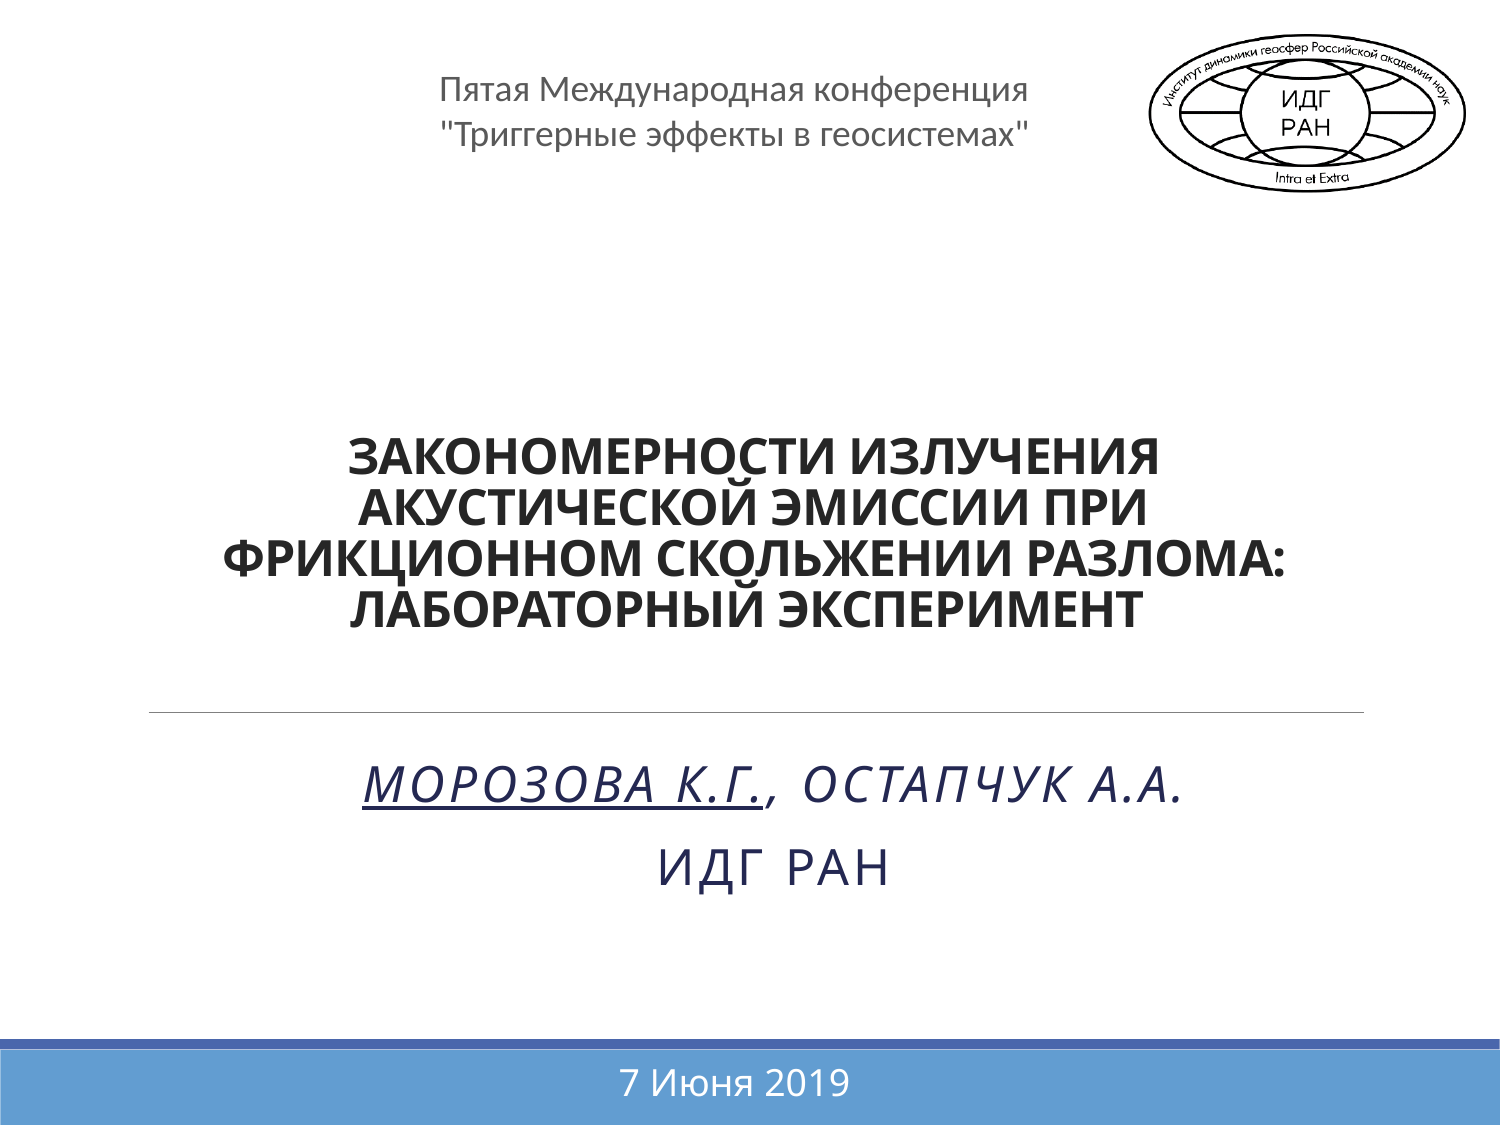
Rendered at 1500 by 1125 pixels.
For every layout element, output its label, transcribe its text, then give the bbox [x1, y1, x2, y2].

picture [1127, 12, 1500, 207]
text_box 7 Июня 2019 [603, 1051, 866, 1112]
title ЗАКОНОМЕРНОСТИ ИЗЛУЧЕНИЯ АКУСТИЧЕСКОЙ ЭМИССИИ ПРИ ФРИКЦИОННОМ СКОЛЬЖЕНИИ РАЗЛОМА: ЛАБОРАТОРНЫЙ ЭКСПЕРИМЕНТ [135, 124, 1373, 646]
subtitle Морозова К.Г., Остапчук А.А. ИДГ РАН [100, 751, 1447, 917]
text_box Пятая Международная конференция "Триггерные эффекты в геосистемах" [424, 56, 1045, 207]
